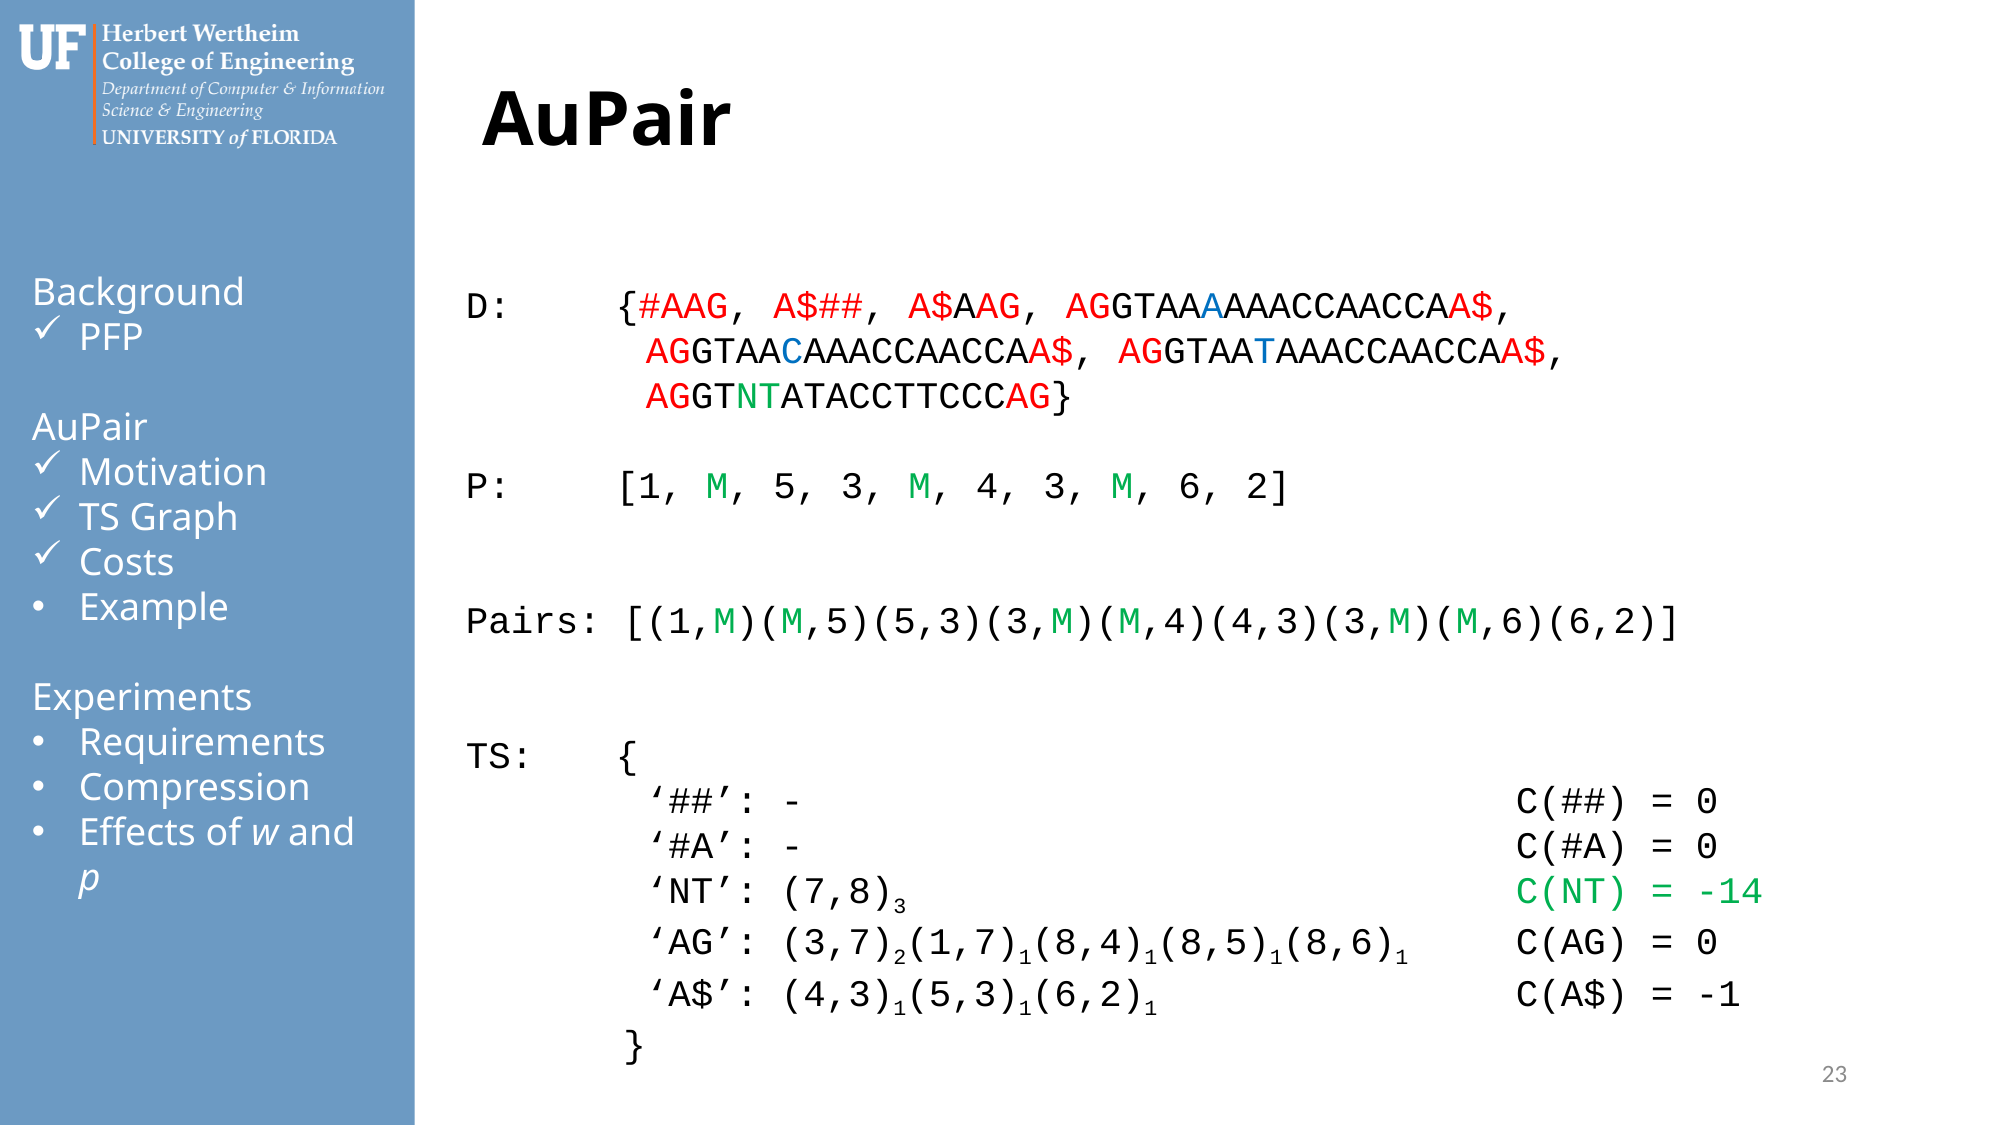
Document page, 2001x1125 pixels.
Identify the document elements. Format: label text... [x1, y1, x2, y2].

text_box AuPair [415, 63, 2000, 169]
text_box D: {#AAG, A$##, A$AAG, AGGTAAAAAACCAACCAA$, AGGTAACAAACCAACCAA$, AGGTAATAAACCAACCAA$, AGGTNTATACCTTCCCAG} P: [1, M, 5, 3, M, 4, 3, M, 6, 2] Pairs: [(1,M)(M,5)(5,3)(3,M)(M,4)(4,3)(3,M)(M,6)(6,2)] TS: { ‘##’: - C(##) = 0 ‘#A’: - C(#A) = 0 ‘NT’: (7,8)3 C(NT) = -14 ‘AG’: (3,7)2(1,7)1(8,4)1(8,5)1(8,6)1 C(AG) = 0 ‘A$’: (4,3)1(5,3)1(6,2)1 C(A$) = -1 } [451, 274, 2000, 1118]
text_box Background PFP AuPair Motivation TS Graph Costs Example Experiments Requirements Compression Effects of w and p [17, 171, 385, 996]
text_box [0, 0, 416, 63]
text_box [0, 169, 416, 1125]
picture [0, 3, 415, 171]
